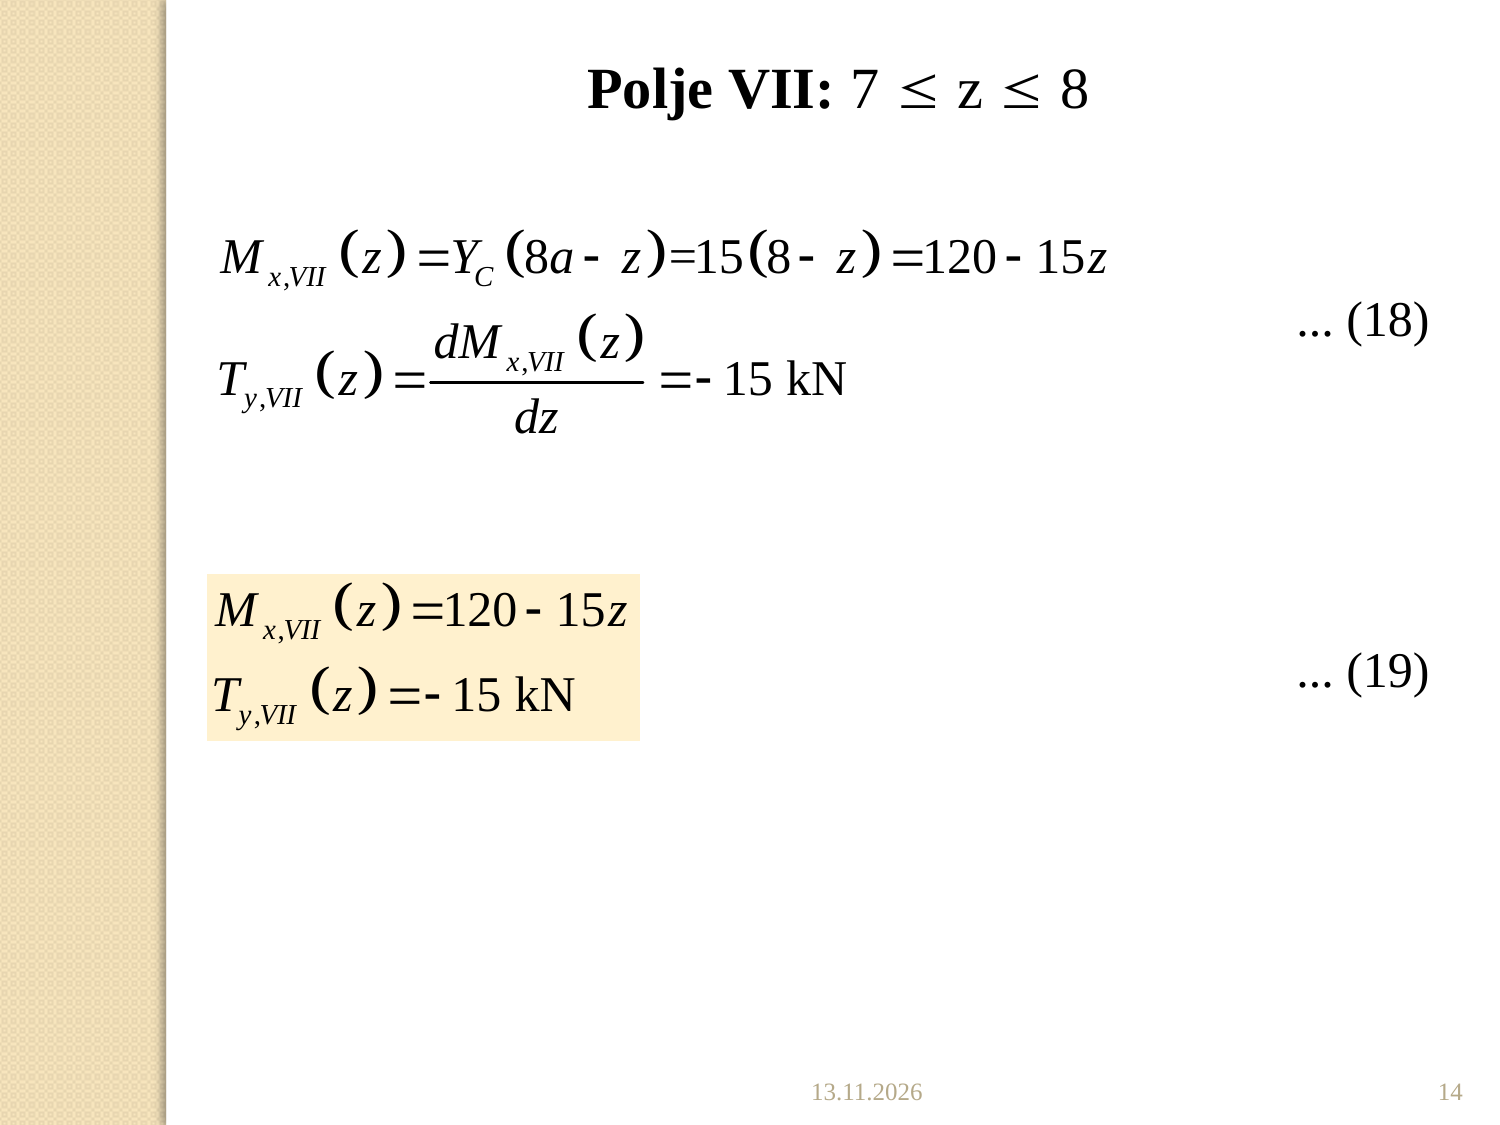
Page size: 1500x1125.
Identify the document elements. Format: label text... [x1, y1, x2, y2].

slide_number 14 [1413, 1034, 1488, 1113]
text_box ... (18) [1281, 278, 1447, 354]
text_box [206, 573, 641, 741]
text_box Polje VII: 7  z  8 [572, 42, 1105, 128]
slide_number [587, 1034, 938, 1113]
text_box ... (19) [1281, 629, 1447, 705]
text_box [211, 220, 1117, 446]
